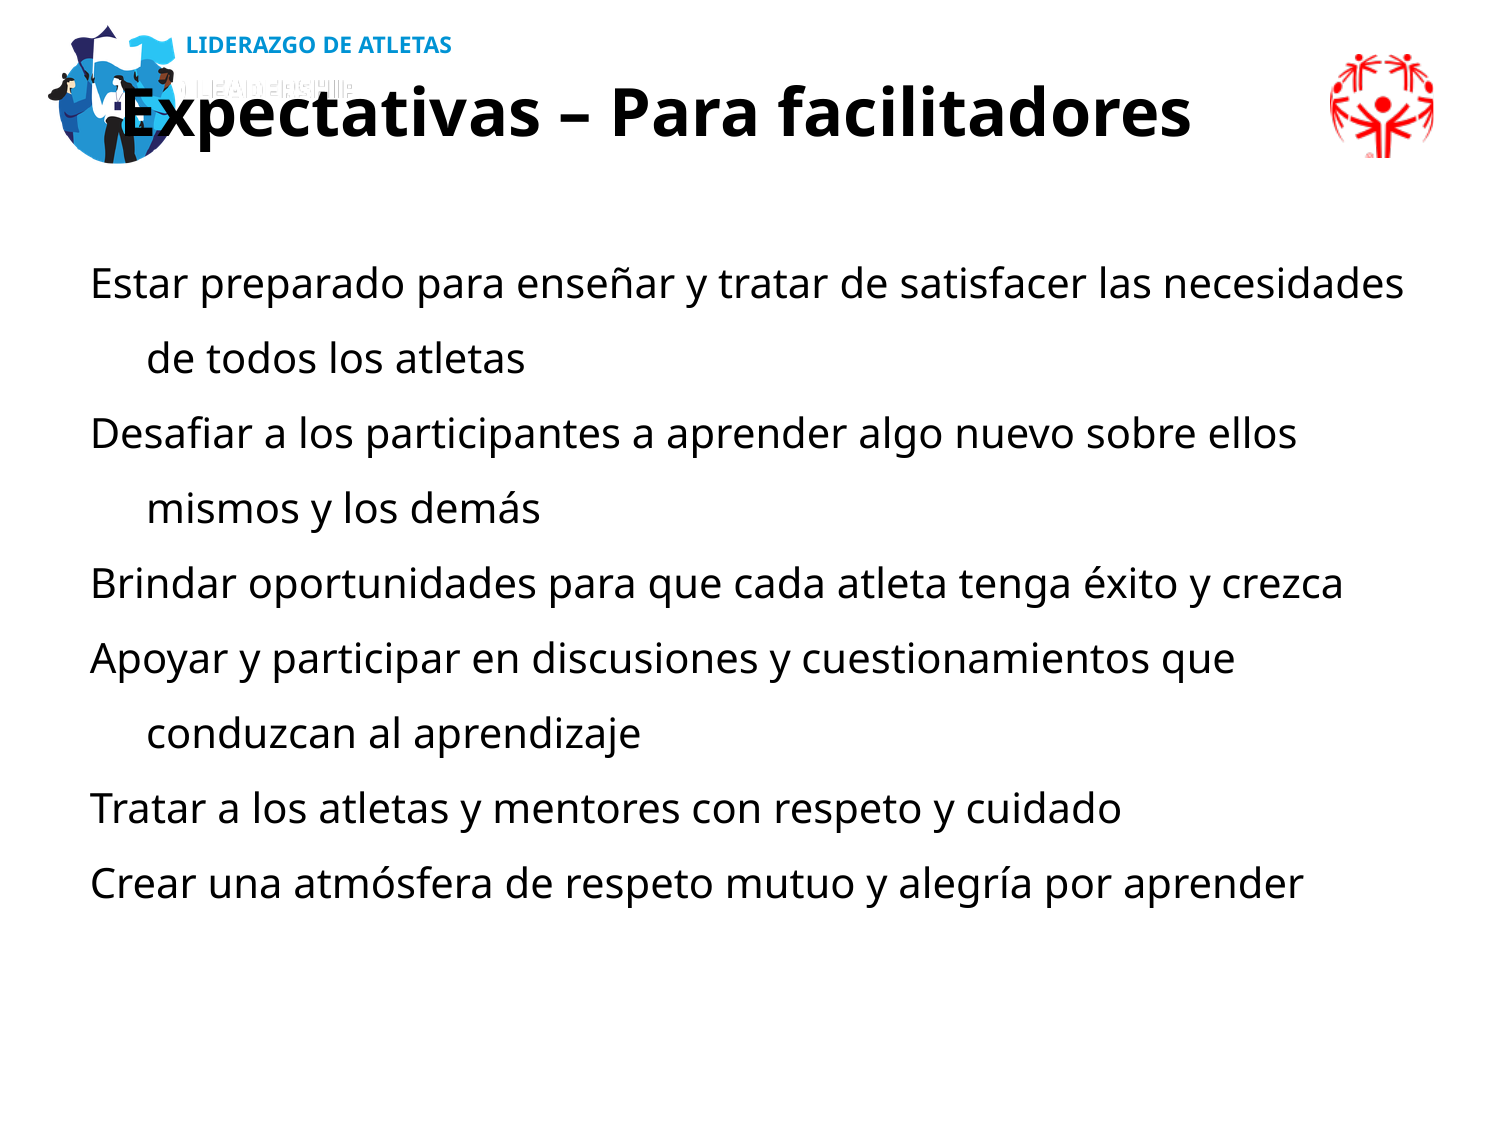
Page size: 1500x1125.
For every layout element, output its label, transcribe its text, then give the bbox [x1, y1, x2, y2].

text_box [170, 224, 1199, 294]
text_box Expectativas – Para facilitadores [105, 62, 1244, 157]
picture [32, 11, 182, 177]
list Estar preparado para enseñar y tratar de satisfacer las necesidades de todos los atletas Desafiar a los participantes a aprender algo nuevo sobre ellos mismos y los demás Brindar oportunidades para que cada atleta tenga éxito y crezca Apoyar y participar en discusiones y cuestionamientos que conduzcan al aprendizaje Tratar a los atletas y mentores con respeto y cuidado Crear una atmósfera de respeto mutuo y alegría por aprender [75, 224, 1425, 791]
